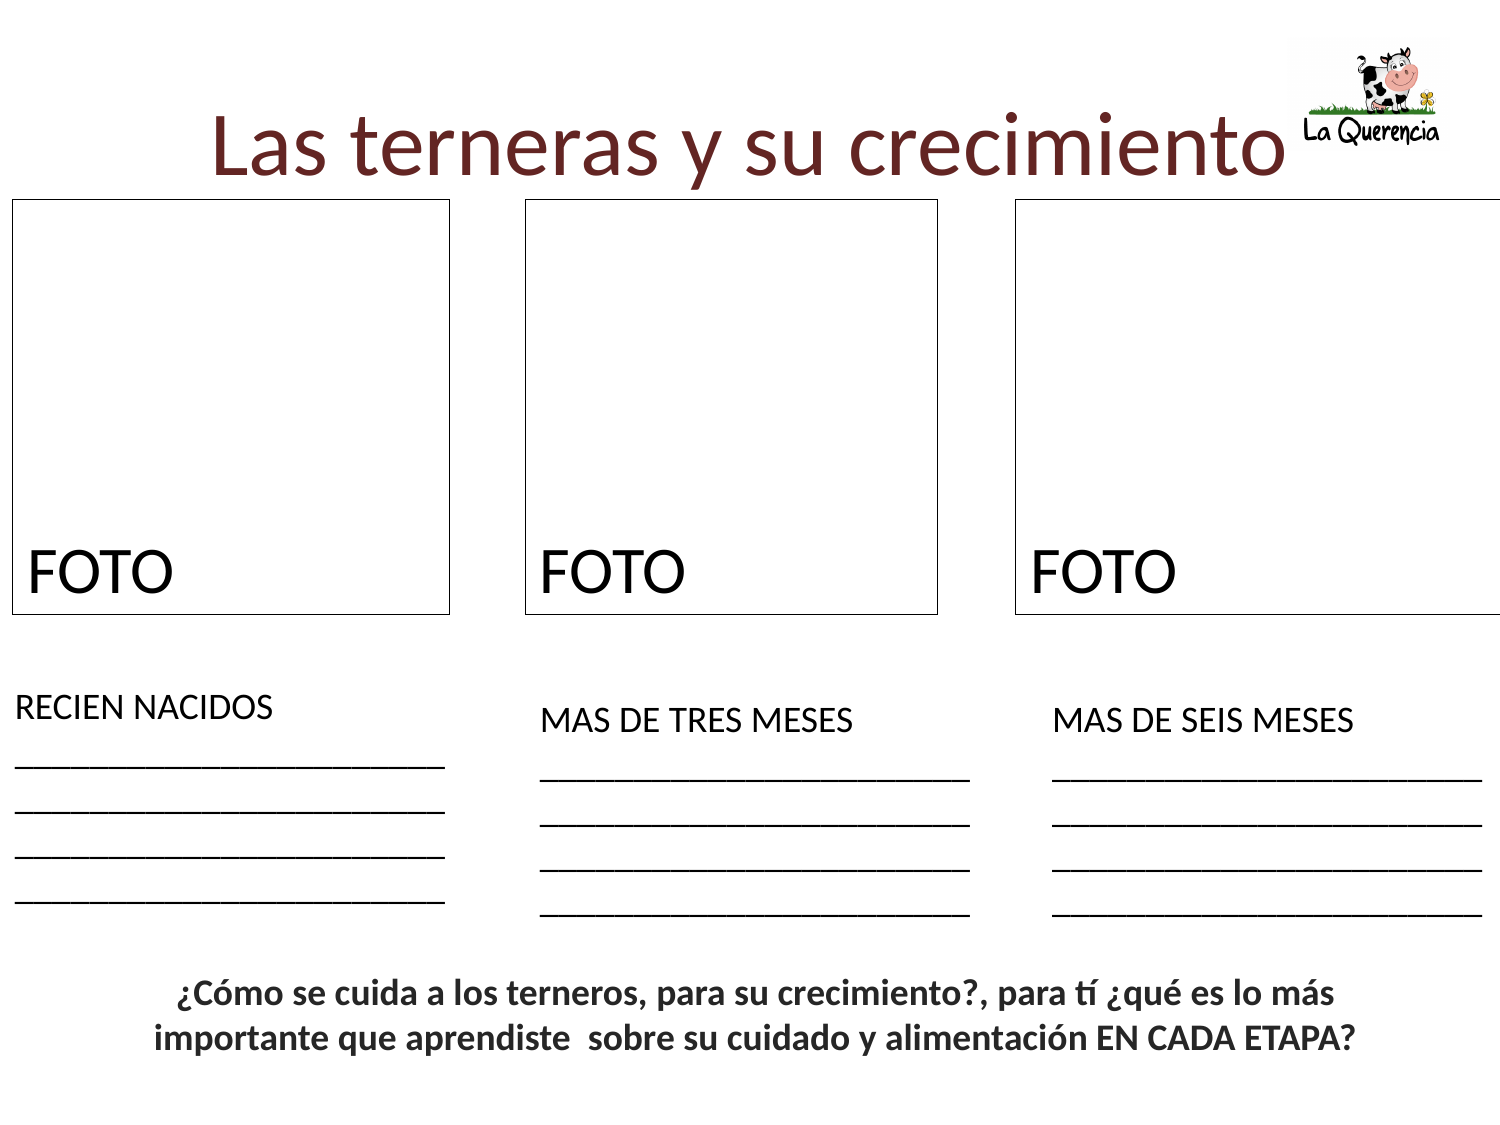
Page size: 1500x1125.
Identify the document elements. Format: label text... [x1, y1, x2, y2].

text_box RECIEN NACIDOS ____________________________________________________________________________________________ [0, 674, 463, 915]
text_box ¿Cómo se cuida a los terneros, para su crecimiento?, para tí ¿qué es lo más importante que aprendiste sobre su cuidado y alimentación EN CADA ETAPA? [89, 961, 1423, 1125]
text_box FOTO [525, 199, 938, 615]
text_box FOTO [12, 199, 450, 615]
text_box MAS DE TRES MESES ____________________________________________________________________________________________ [524, 687, 988, 928]
picture [1287, 37, 1450, 151]
text_box FOTO [1015, 199, 1500, 615]
text_box MAS DE SEIS MESES ____________________________________________________________________________________________ [1037, 687, 1500, 928]
title Las terneras y su crecimiento [75, 45, 1425, 233]
